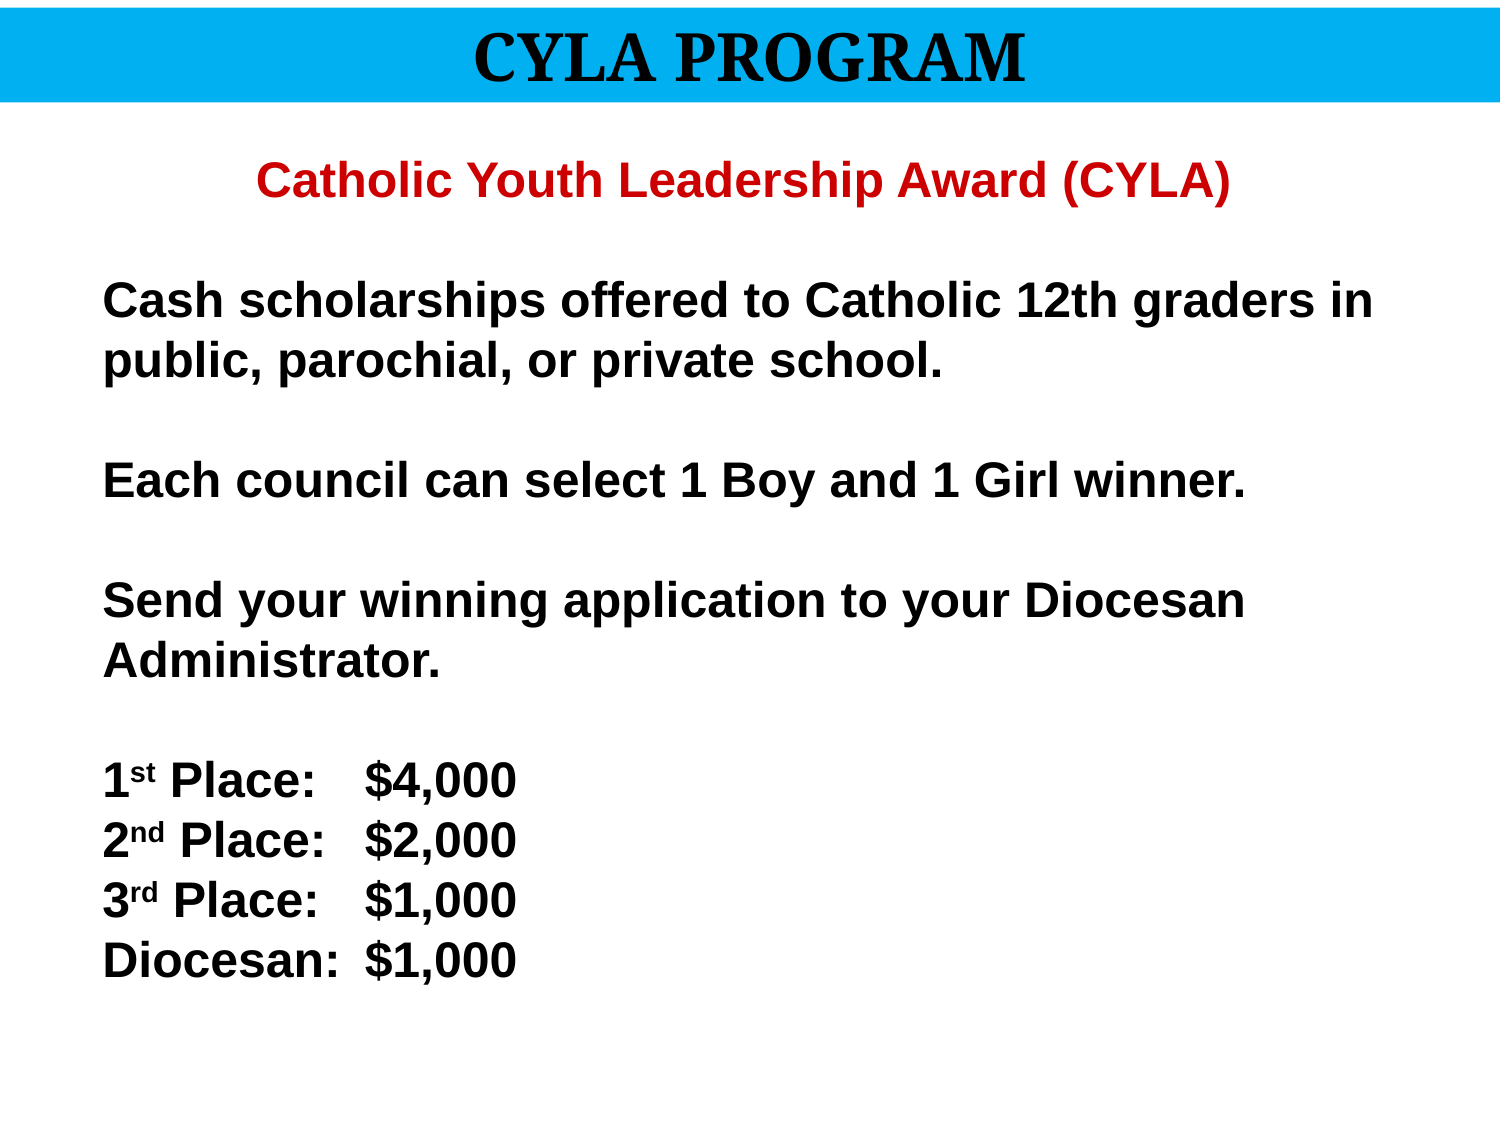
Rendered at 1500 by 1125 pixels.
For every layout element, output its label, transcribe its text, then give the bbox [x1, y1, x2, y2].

text_box CYLA PROGRAM [0, 7, 1500, 103]
text_box Catholic Youth Leadership Award (CYLA) Cash scholarships offered to Catholic 12th graders in public, parochial, or private school. Each council can select 1 Boy and 1 Girl winner. Send your winning application to your Diocesan Administrator. 1st Place: $4,000 2nd Place: $2,000 3rd Place: $1,000 Diocesan: $1,000 [87, 140, 1400, 996]
